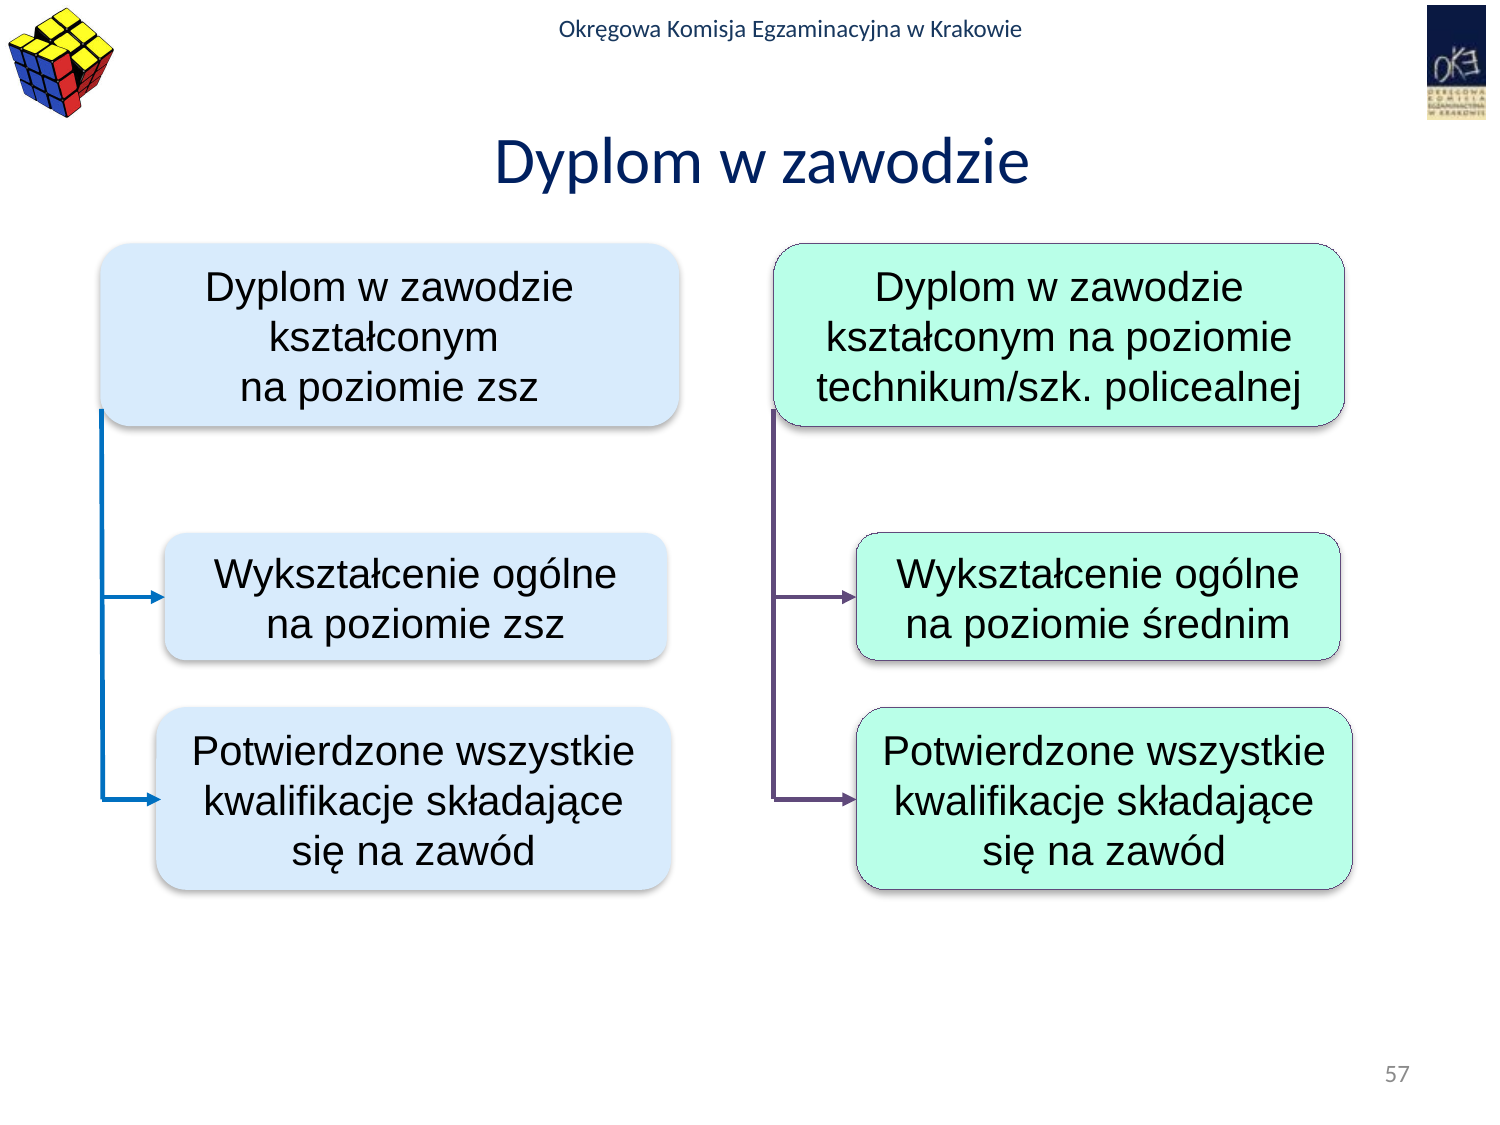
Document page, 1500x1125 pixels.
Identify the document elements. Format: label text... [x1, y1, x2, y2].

text_box Wykształcenie ogólne na poziomie zsz [164, 532, 667, 661]
text_box Potwierdzone wszystkie kwalifikacje składające się na zawód [856, 707, 1353, 890]
title Dyplom w zawodzie [100, 62, 1425, 251]
text_box Potwierdzone wszystkie kwalifikacje składające się na zawód [156, 707, 672, 890]
text_box Dyplom w zawodzie kształconym na poziomie technikum/szk. policealnej [773, 243, 1345, 427]
picture [5, 5, 116, 120]
text_box Dyplom w zawodzie kształconym na poziomie zsz [100, 243, 680, 427]
picture [1427, 5, 1486, 120]
slide_number 57 [1074, 1042, 1425, 1103]
text_box Wykształcenie ogólne na poziomie średnim [856, 532, 1341, 661]
